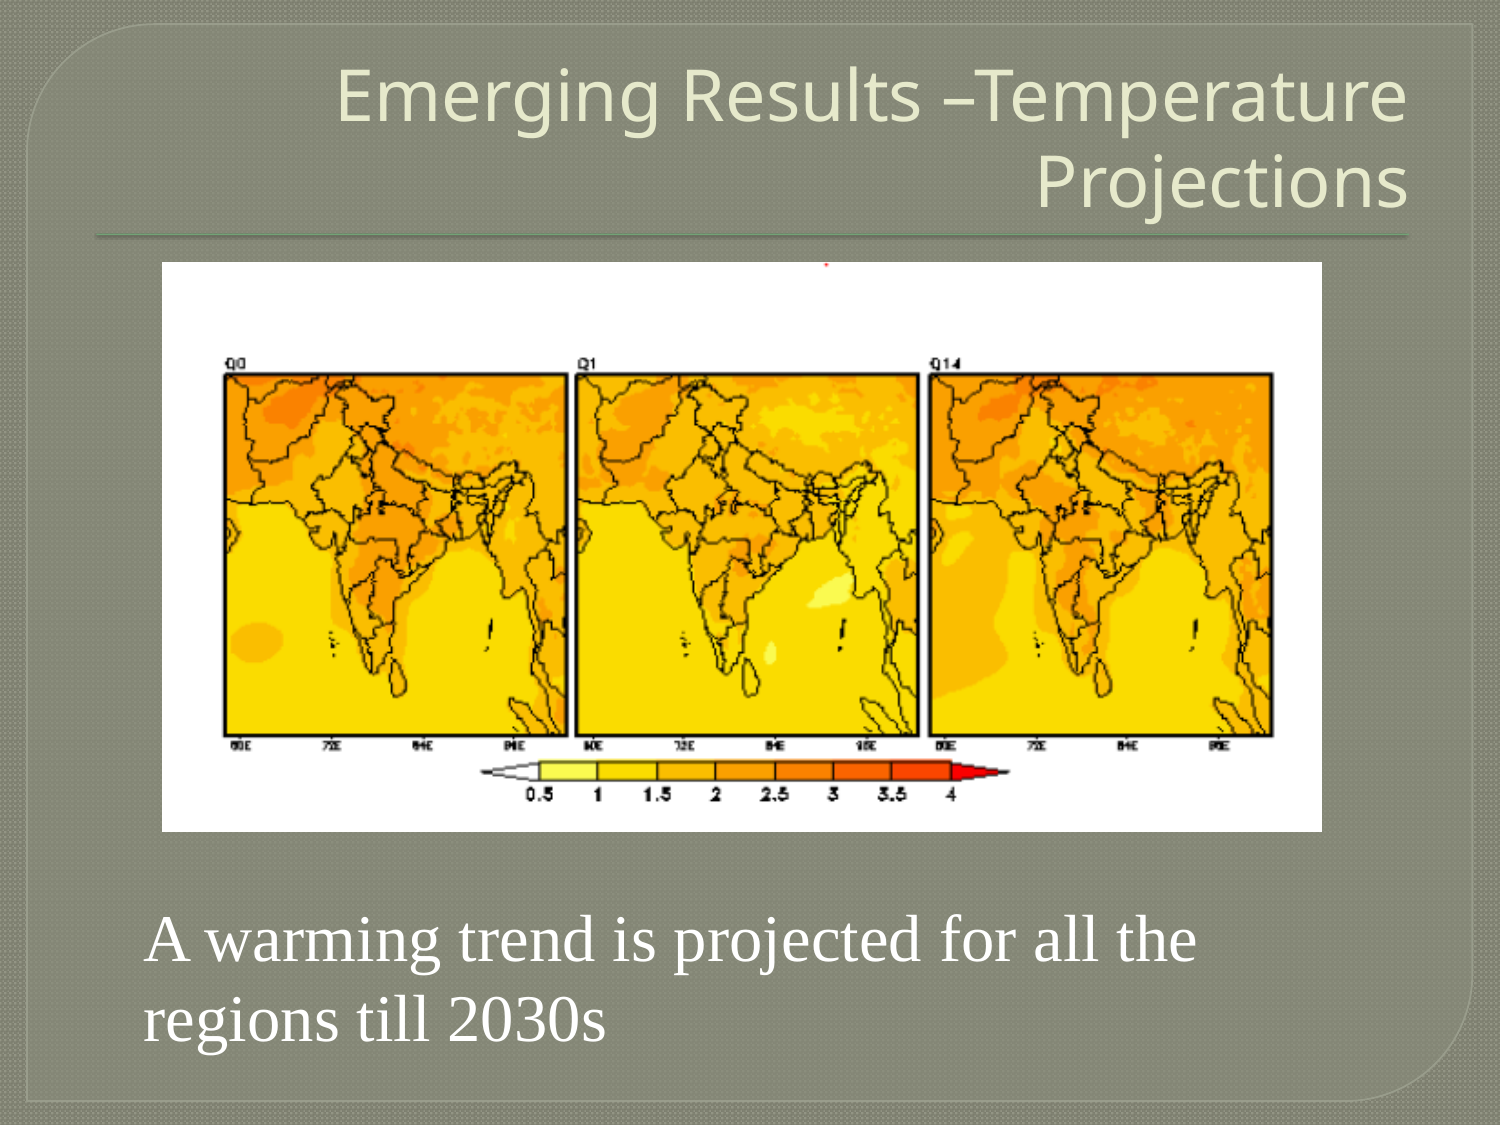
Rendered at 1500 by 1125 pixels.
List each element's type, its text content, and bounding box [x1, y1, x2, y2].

title Emerging Results –Temperature Projections [75, 41, 1425, 229]
picture [162, 262, 1322, 832]
text_box A warming trend is projected for all the regions till 2030s [128, 887, 1233, 1063]
